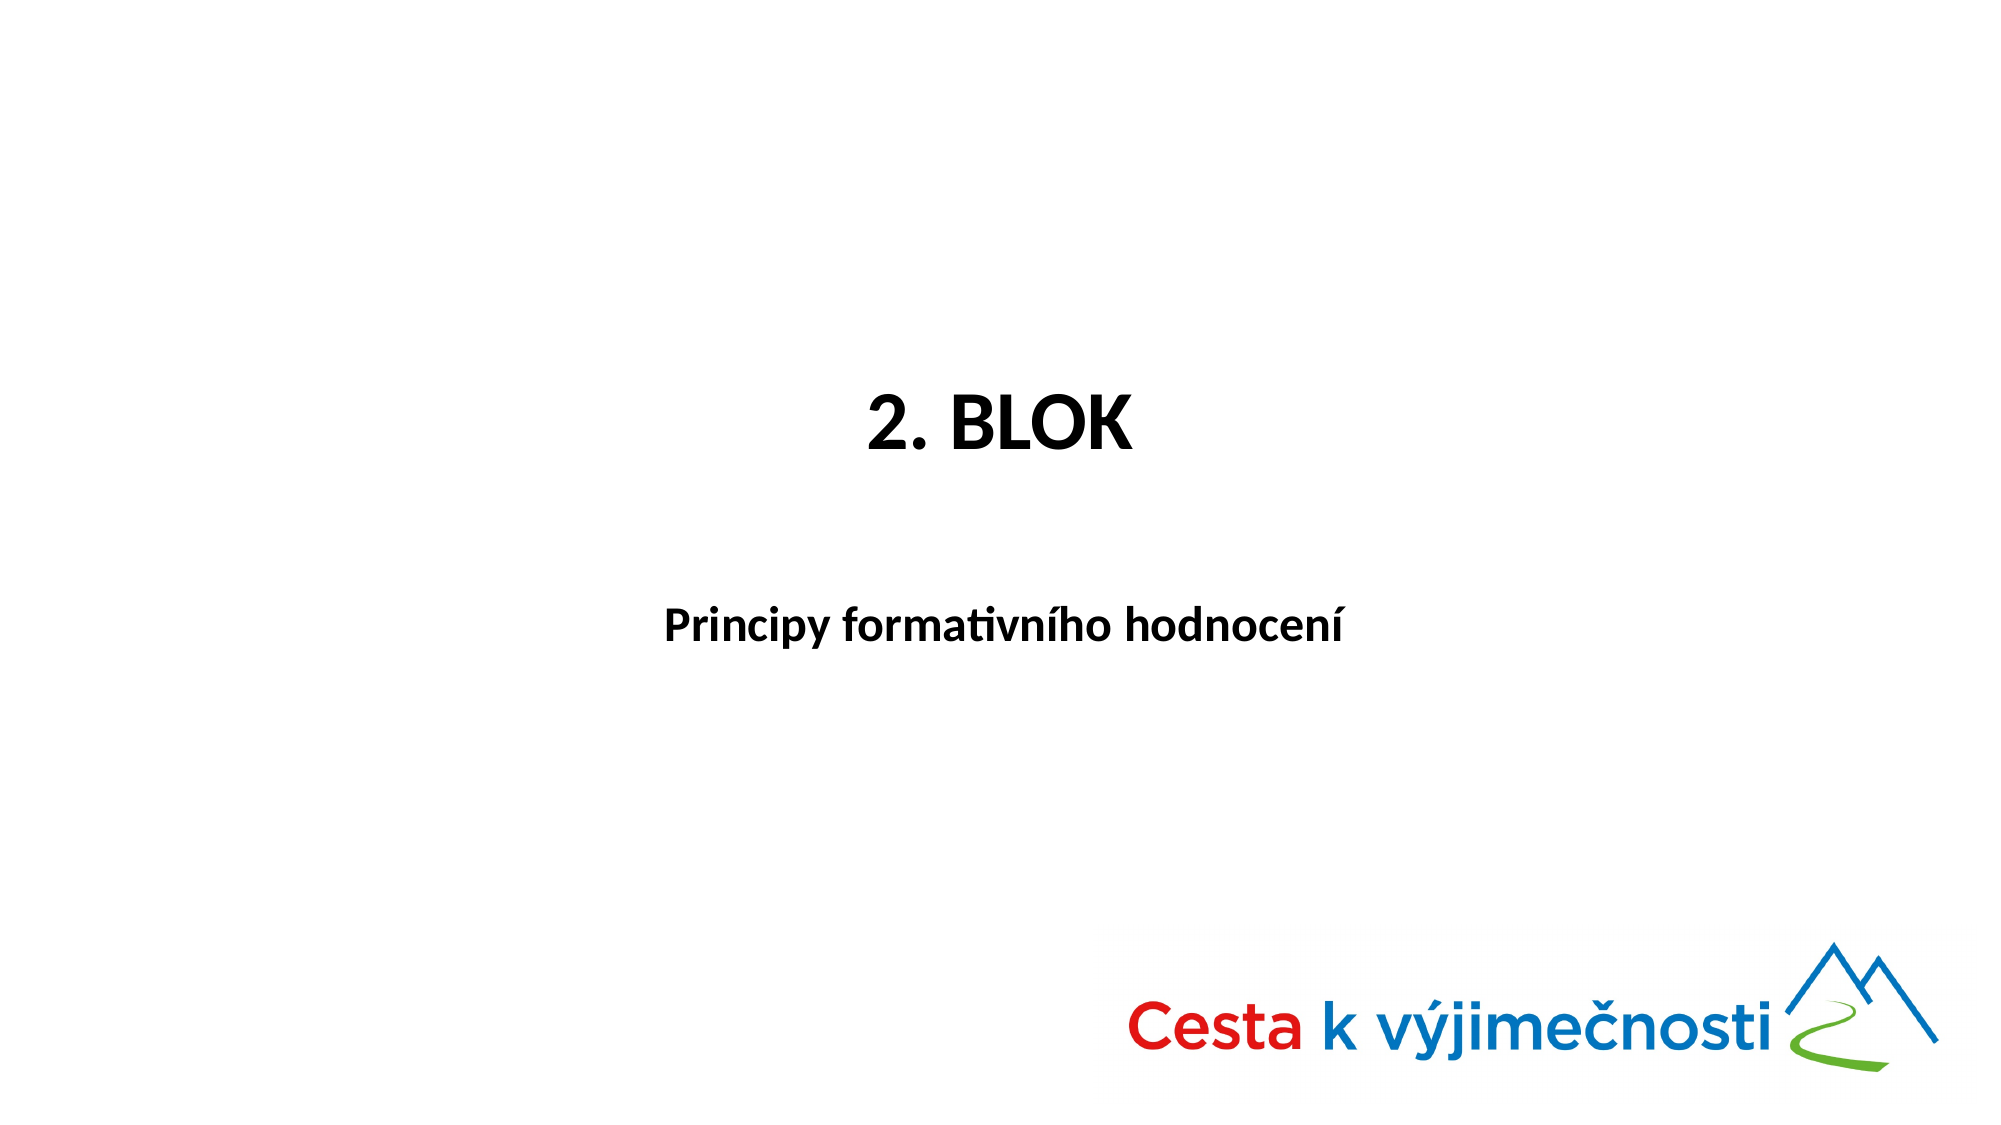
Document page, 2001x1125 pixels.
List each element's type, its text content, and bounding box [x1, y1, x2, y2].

subtitle Principy formativního hodnocení [249, 590, 1750, 863]
picture [1093, 924, 1977, 1104]
title 2. BLOK [249, 184, 1750, 576]
